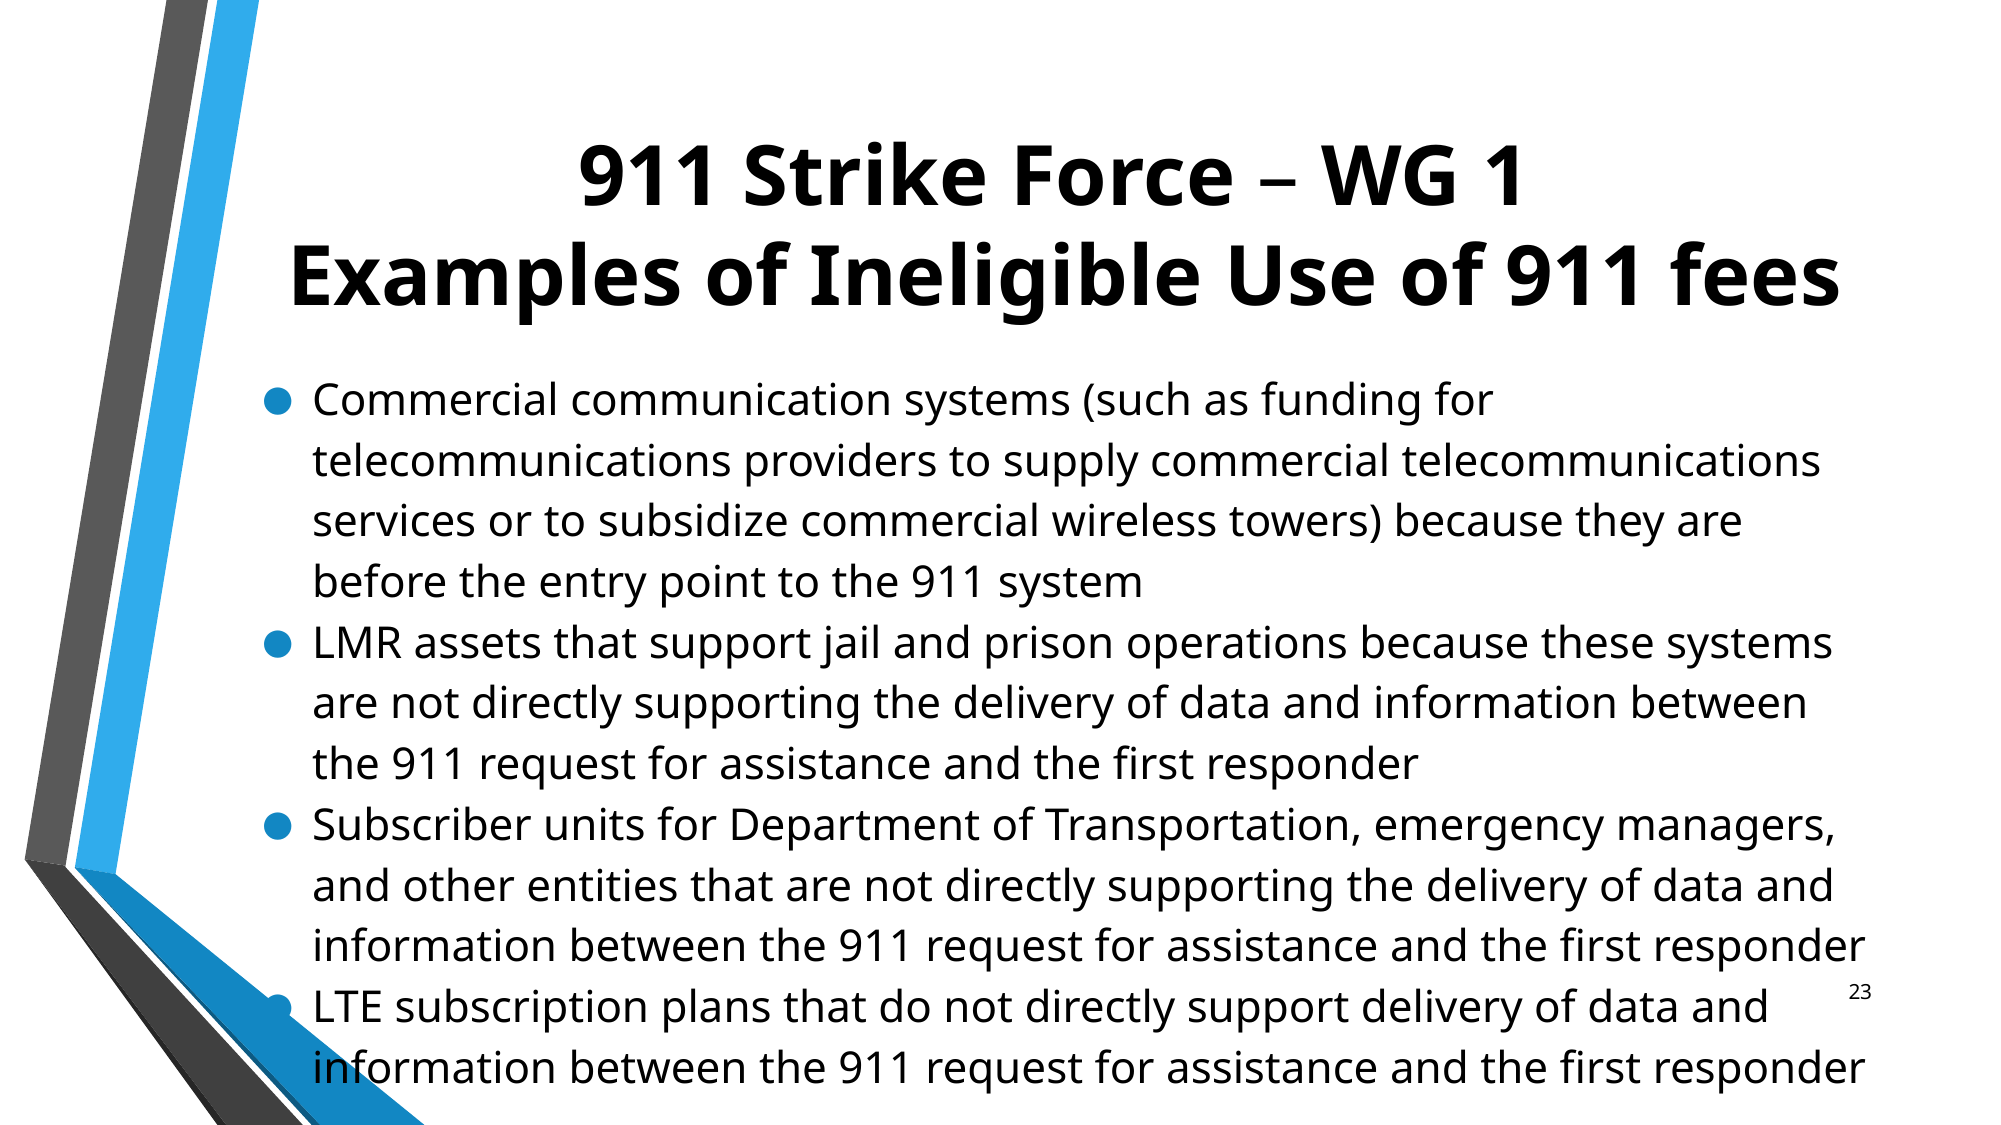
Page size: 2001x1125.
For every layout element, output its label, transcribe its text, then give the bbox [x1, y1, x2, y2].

title 911 Strike Force – WG 1 Examples of Ineligible Use of 911 fees [243, 112, 1887, 332]
list Commercial communication systems (such as funding for telecommunications providers to supply commercial telecommunications services or to subsidize commercial wireless towers) because they are before the entry point to the 911 system LMR assets that support jail and prison operations because these systems are not directly supporting the delivery of data and information between the 911 request for assistance and the first responder Subscriber units for Department of Transportation, emergency managers, and other entities that are not directly supporting the delivery of data and information between the 911 request for assistance and the first responder LTE subscription plans that do not directly support delivery of data and information between the 911 request for assistance and the first responder [243, 355, 1887, 1125]
slide_number 23 [1796, 962, 1887, 1023]
